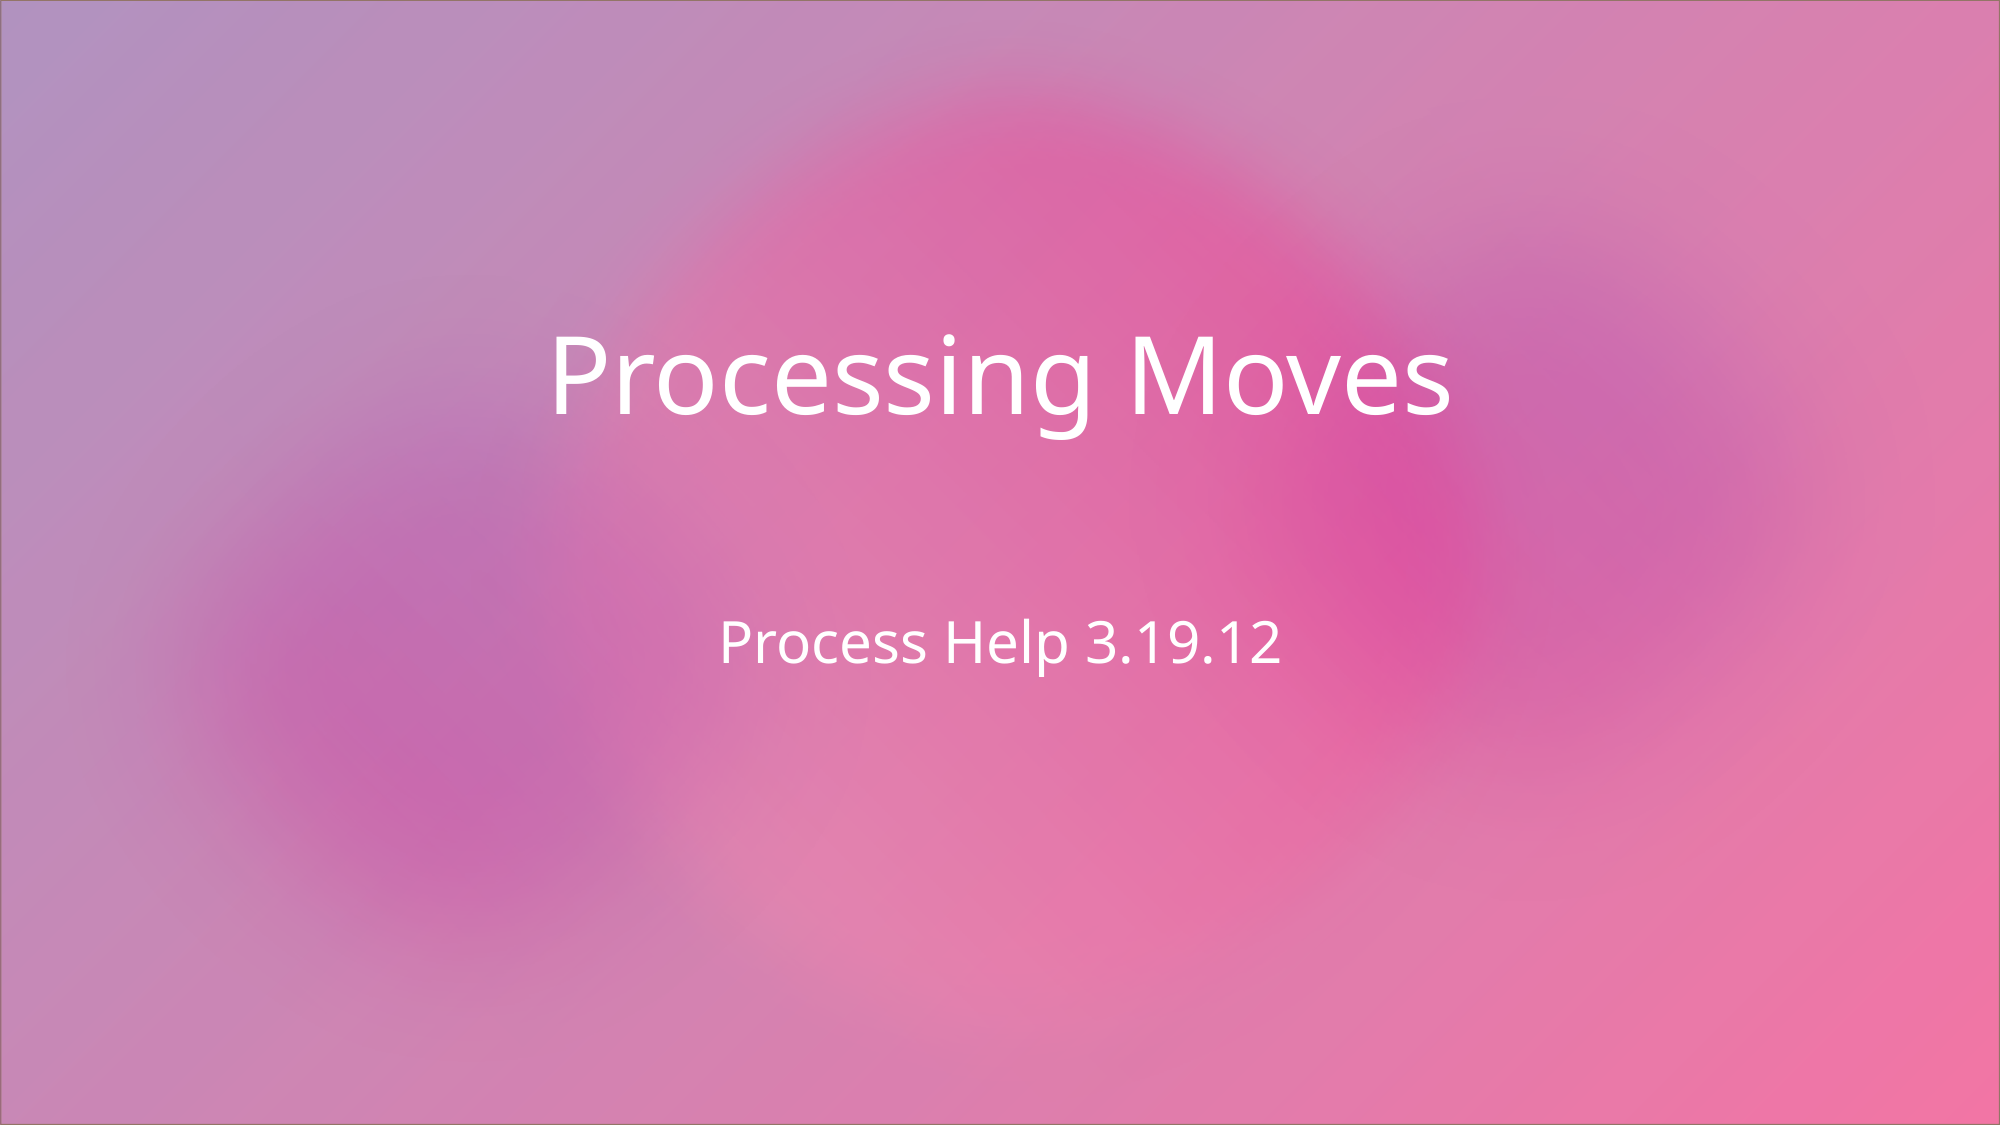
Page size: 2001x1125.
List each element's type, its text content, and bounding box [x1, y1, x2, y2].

list Process Help 3.19.12 [250, 590, 1751, 993]
title Processing Moves [250, 184, 1751, 576]
